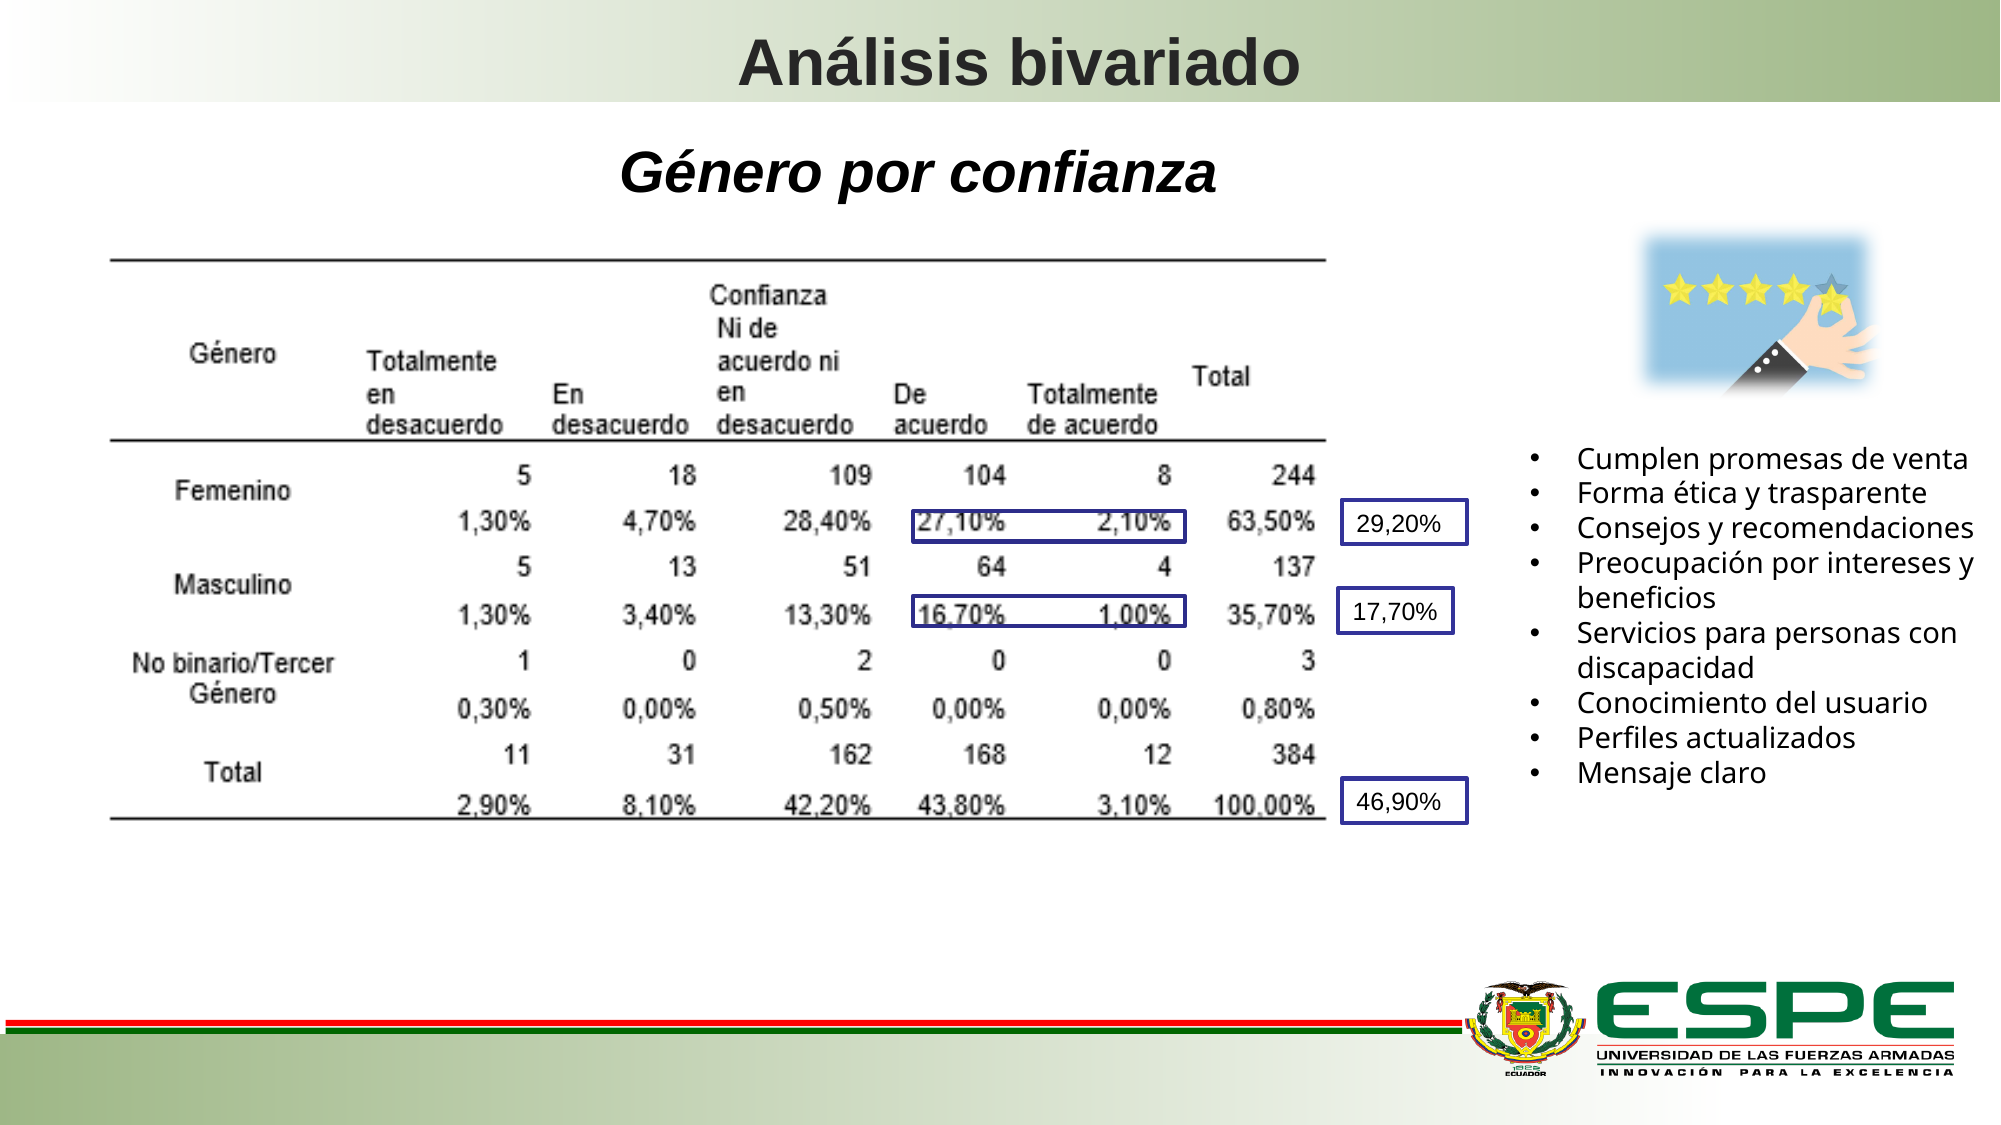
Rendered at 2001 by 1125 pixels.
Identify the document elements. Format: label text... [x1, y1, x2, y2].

text_box Análisis bivariado [572, 11, 1467, 107]
picture [1627, 218, 1885, 402]
picture [1465, 981, 1954, 1076]
text_box 29,20% [1368, 498, 1469, 546]
picture [98, 242, 1363, 841]
text_box Cumplen promesas de venta Forma ética y trasparente Consejos y recomendaciones Preocupación por intereses y beneficios Servicios para personas con discapacidad Conocimiento del usuario Perfiles actualizados Mensaje claro [1515, 432, 1994, 797]
text_box 46,90% [1368, 776, 1469, 825]
title Género por confianza [604, 126, 1594, 202]
text_box 17,70% [1368, 586, 1455, 635]
